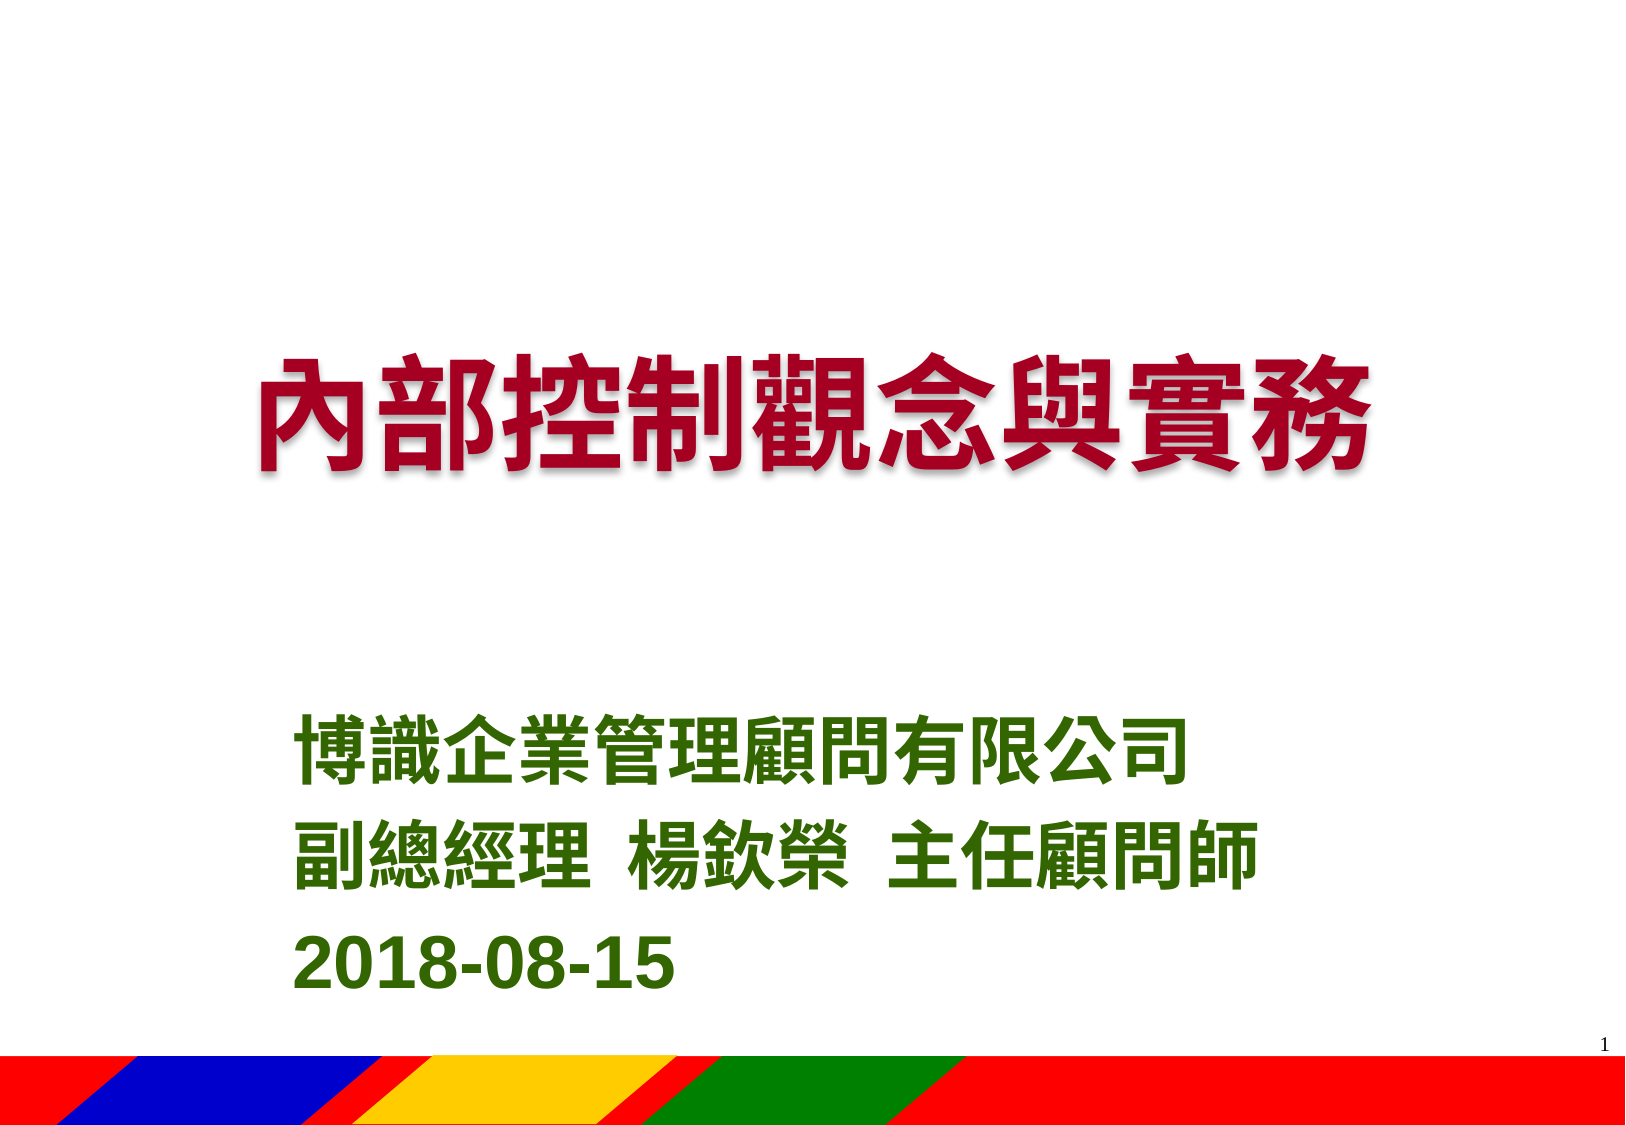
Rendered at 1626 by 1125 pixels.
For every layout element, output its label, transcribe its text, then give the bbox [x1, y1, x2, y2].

slide_number 0 [1245, 1023, 1625, 1099]
title 內部控制觀念與實務 [198, 231, 1427, 591]
subtitle 博識企業管理顧問有限公司 副總經理 楊欽榮 主任顧問師 2018-08-15 [277, 696, 1344, 1024]
